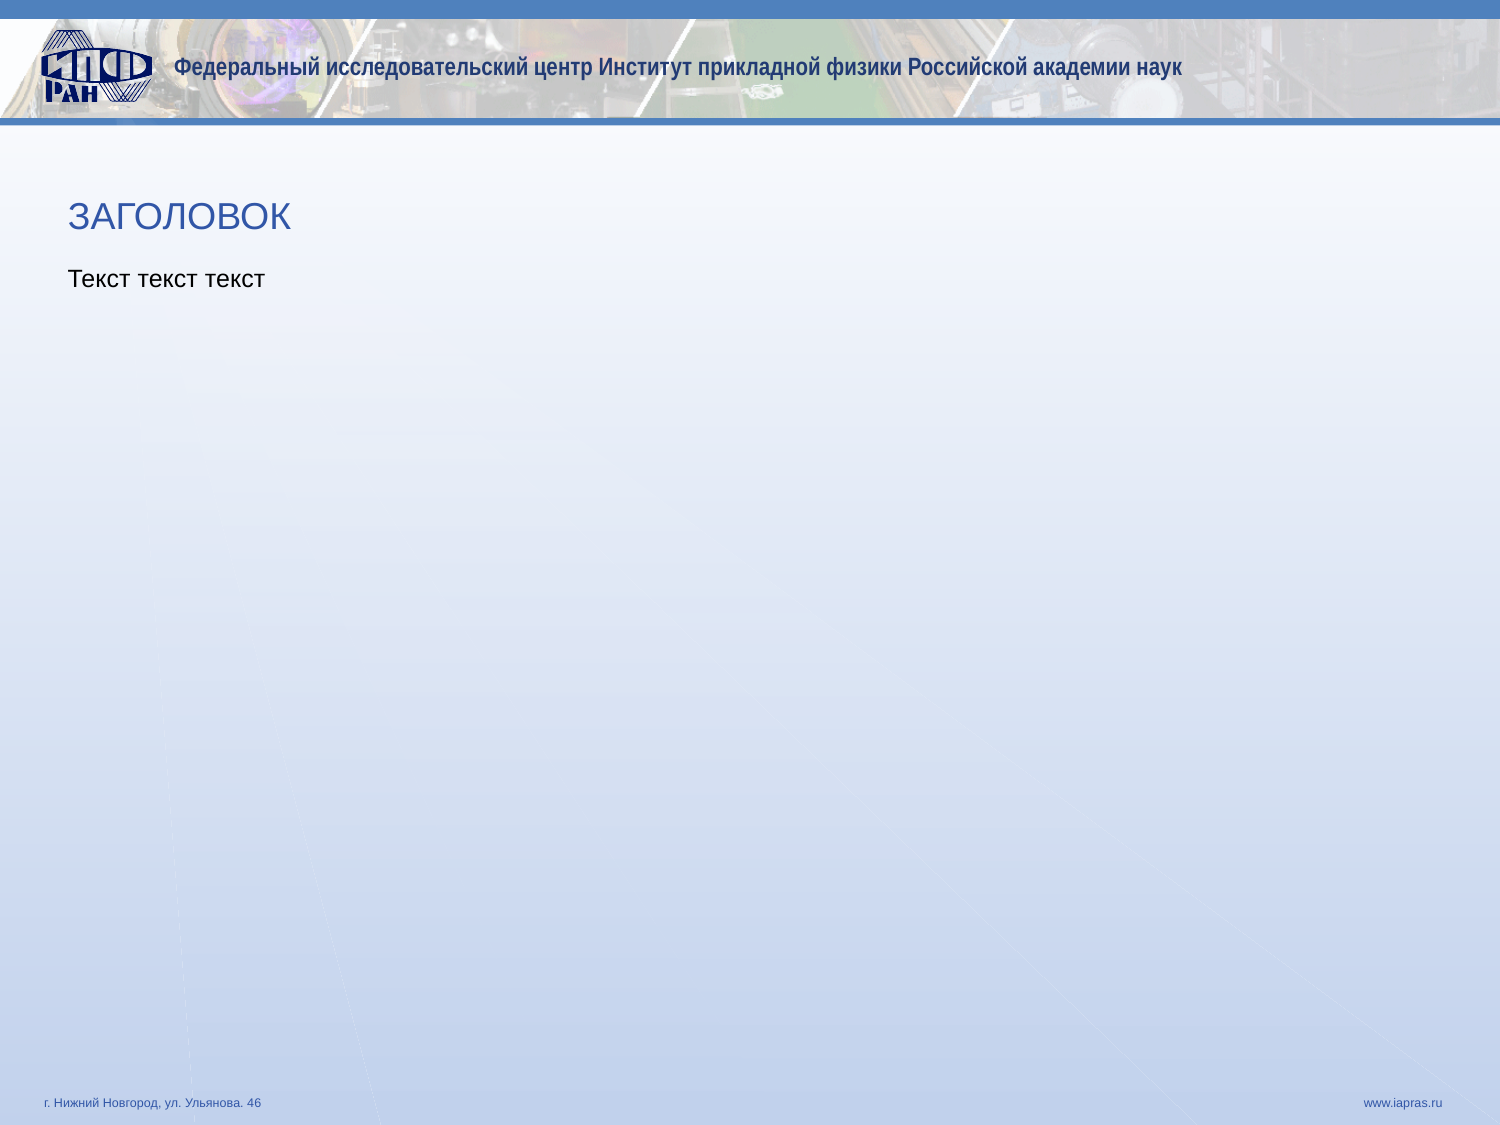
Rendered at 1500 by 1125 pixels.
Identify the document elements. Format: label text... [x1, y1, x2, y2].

picture [0, 19, 1500, 118]
text_box Текст текст текст [53, 255, 1105, 300]
text_box ЗАГОЛОВОК [53, 184, 1388, 245]
